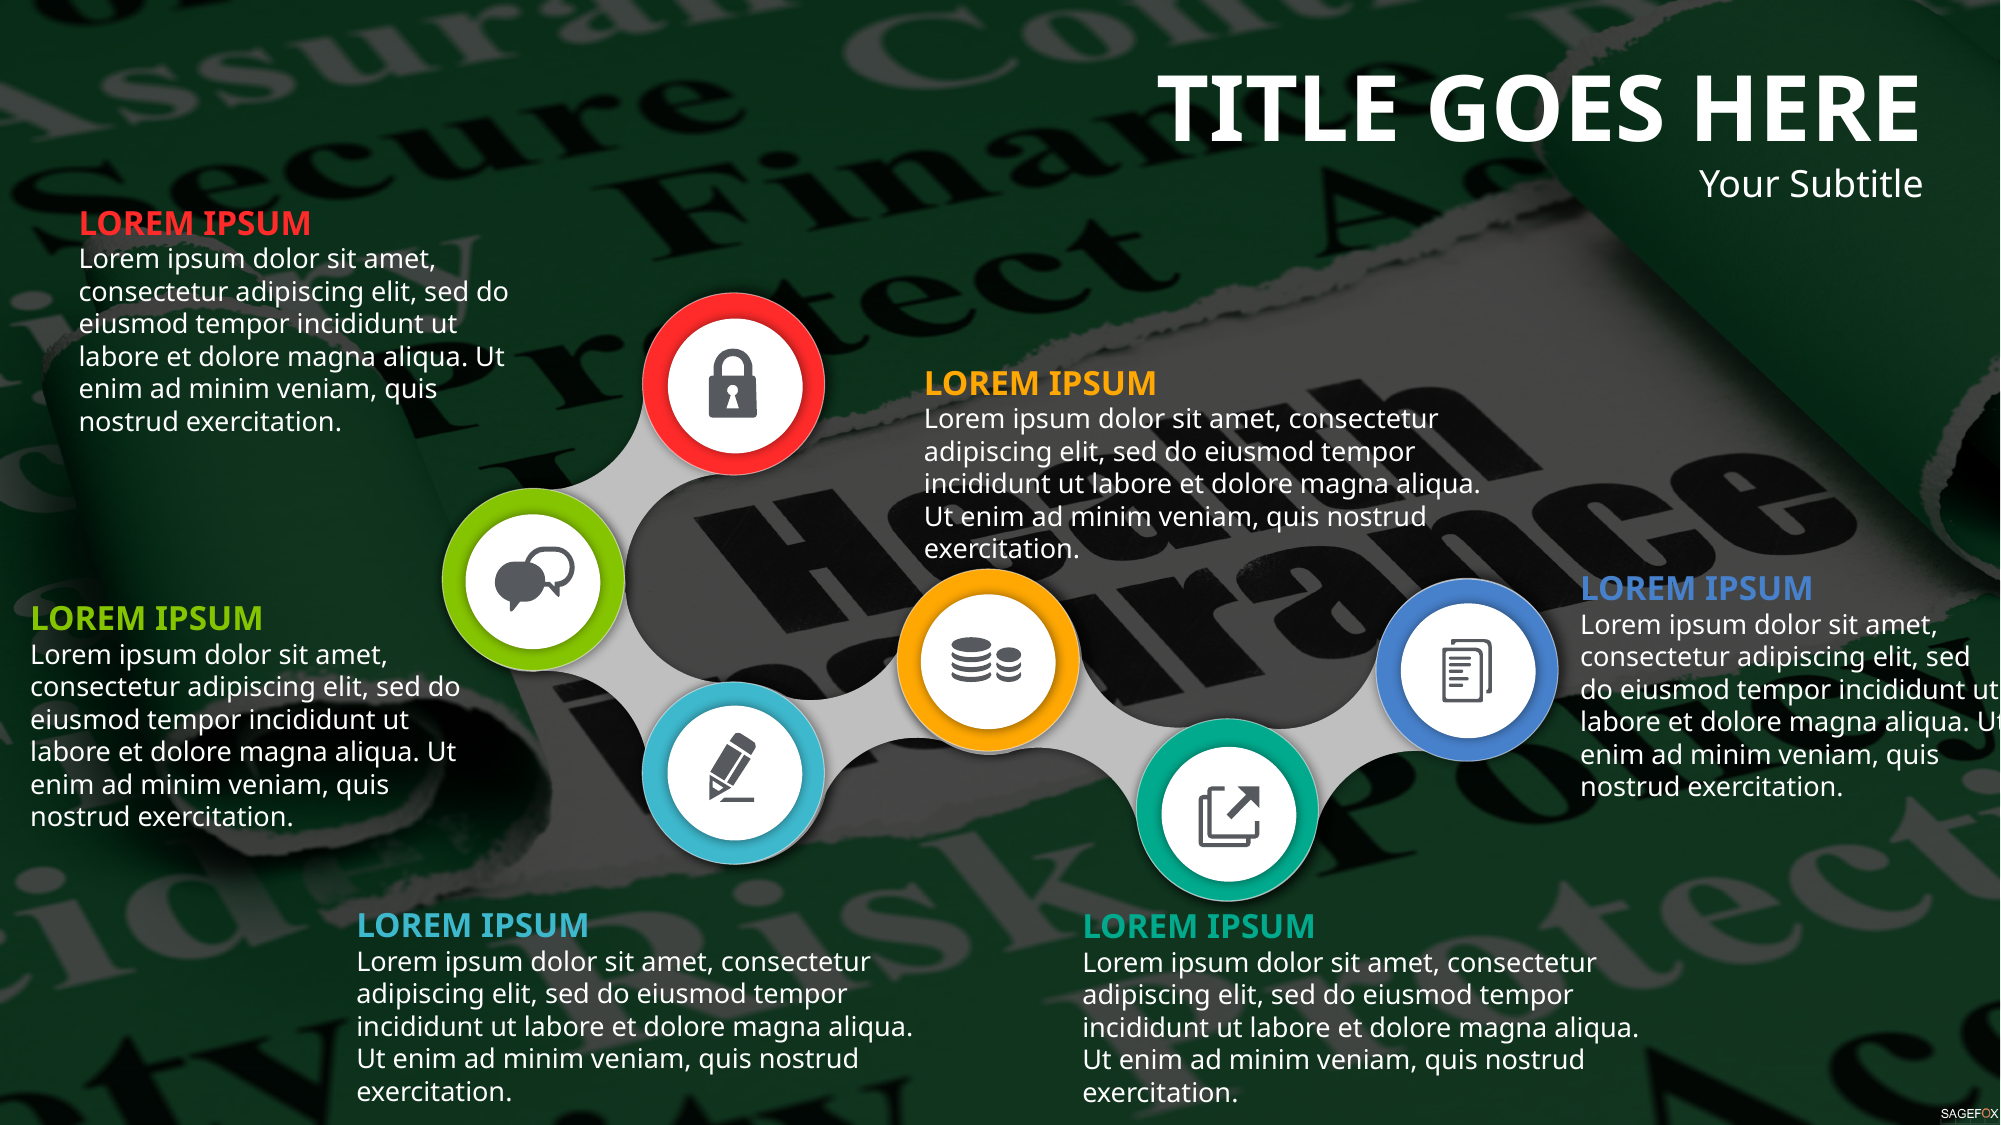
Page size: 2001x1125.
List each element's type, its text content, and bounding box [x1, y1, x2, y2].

text_box TITLE GOES HERE Your Subtitle [1035, 42, 1939, 212]
text_box [896, 570, 1081, 753]
text_box [1198, 786, 1260, 848]
text_box [1135, 717, 1320, 900]
text_box [1451, 639, 1492, 694]
picture [0, 0, 2001, 1125]
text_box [709, 732, 758, 802]
text_box [951, 672, 992, 683]
text_box [1161, 746, 1297, 882]
text_box [1400, 603, 1536, 739]
text_box LOREM IPSUM Lorem ipsum dolor sit amet, consectetur adipiscing elit, sed do eiusmod tempor incididunt ut labore et dolore magna aliqua. Ut enim ad minim veniam, quis nostrud exercitation. [914, 356, 1520, 570]
text_box [570, 613, 704, 739]
text_box [1283, 675, 1410, 802]
text_box [667, 318, 803, 454]
text_box LOREM IPSUM Lorem ipsum dolor sit amet, consectetur adipiscing elit, sed do eiusmod tempor incididunt ut labore et dolore magna aliqua. Ut enim ad minim veniam, quis nostrud exercitation. [68, 196, 542, 442]
text_box [920, 594, 1056, 730]
text_box [641, 680, 826, 866]
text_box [708, 348, 757, 418]
text_box [951, 637, 992, 653]
text_box [494, 546, 575, 612]
text_box LOREM IPSUM Lorem ipsum dolor sit amet, consectetur adipiscing elit, sed do eiusmod tempor incididunt ut labore et dolore magna aliqua. Ut enim ad minim veniam, quis nostrud exercitation. [346, 899, 952, 1112]
text_box [996, 672, 1022, 683]
text_box [1442, 647, 1483, 703]
text_box LOREM IPSUM Lorem ipsum dolor sit amet, consectetur adipiscing elit, sed do eiusmod tempor incididunt ut labore et dolore magna aliqua. Ut enim ad minim veniam, quis nostrud exercitation. [1570, 562, 2000, 808]
text_box [441, 487, 626, 672]
text_box [996, 647, 1022, 663]
text_box [667, 705, 803, 841]
text_box [1039, 673, 1174, 803]
text_box LOREM IPSUM Lorem ipsum dolor sit amet, consectetur adipiscing elit, sed do eiusmod tempor incididunt ut labore et dolore magna aliqua. Ut enim ad minim veniam, quis nostrud exercitation. [1072, 900, 1678, 1113]
text_box [996, 662, 1022, 673]
text_box [567, 415, 699, 546]
text_box [951, 652, 992, 663]
text_box [951, 662, 992, 673]
text_box LOREM IPSUM Lorem ipsum dolor sit amet, consectetur adipiscing elit, sed do eiusmod tempor incididunt ut labore et dolore magna aliqua. Ut enim ad minim veniam, quis nostrud exercitation. [20, 592, 493, 838]
text_box [801, 661, 921, 779]
text_box [641, 291, 826, 477]
text_box [1374, 578, 1560, 763]
text_box [465, 514, 601, 650]
